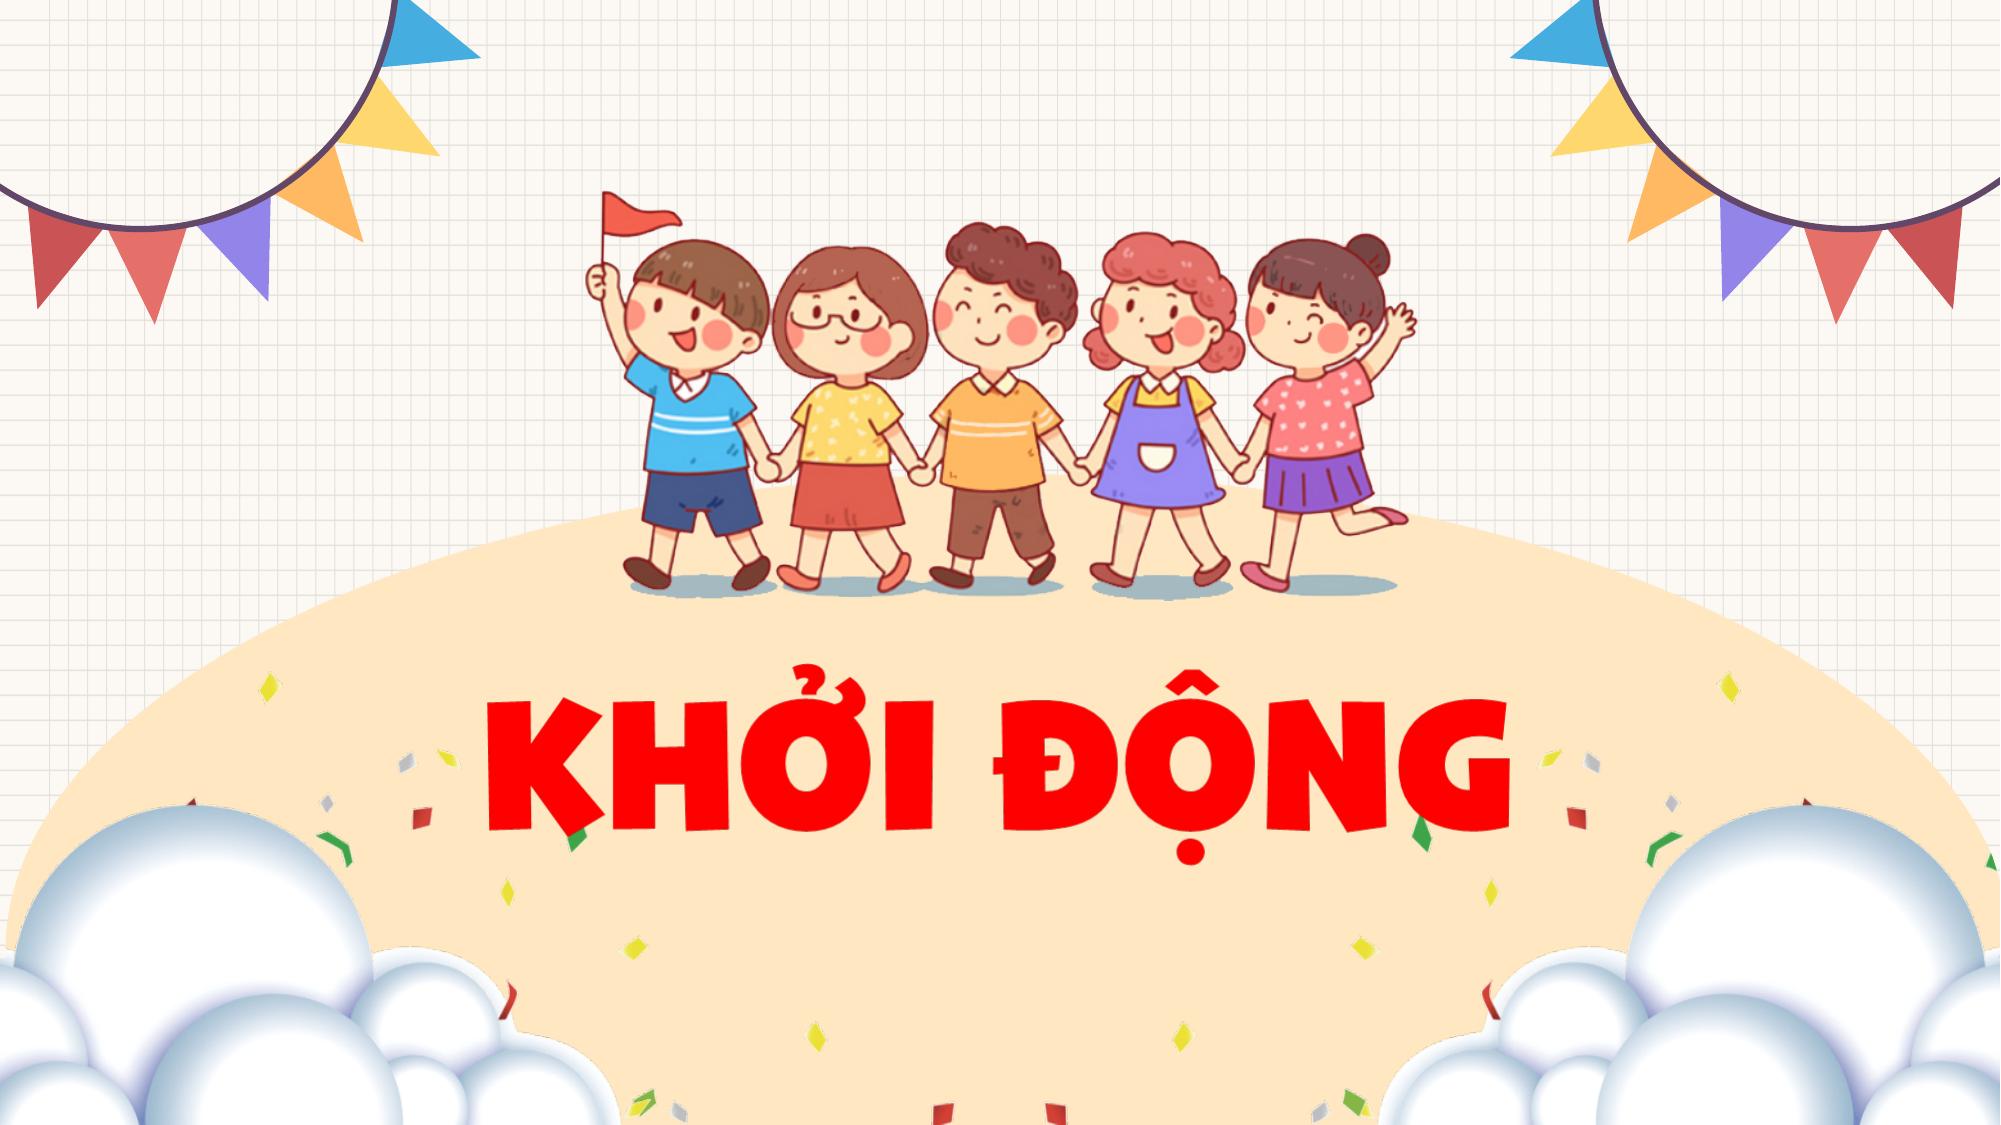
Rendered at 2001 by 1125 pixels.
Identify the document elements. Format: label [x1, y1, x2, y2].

picture [0, 325, 2000, 977]
text_box [0, 958, 2000, 1125]
text_box [0, 0, 2000, 325]
